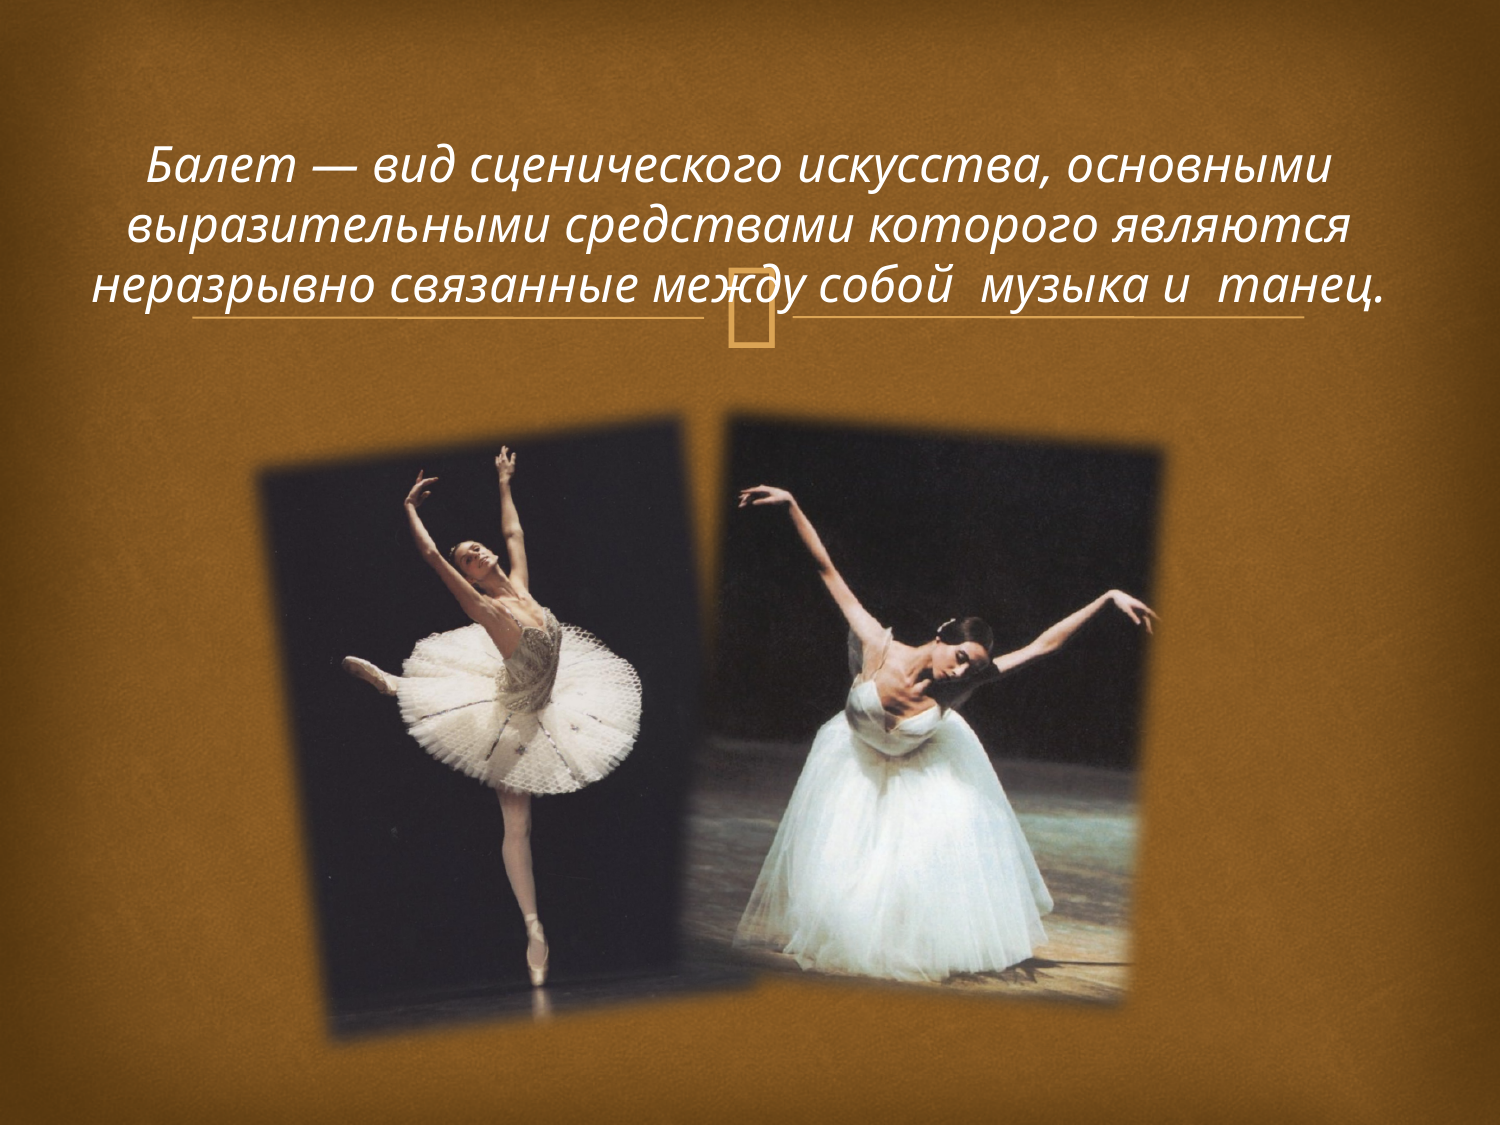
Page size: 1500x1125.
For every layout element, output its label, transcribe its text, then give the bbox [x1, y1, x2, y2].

list Балет — вид сценического искусства, основными выразительными средствами которого являются неразрывно связанные между собой музыка и танец. [64, 125, 1415, 414]
picture [264, 407, 1165, 1041]
